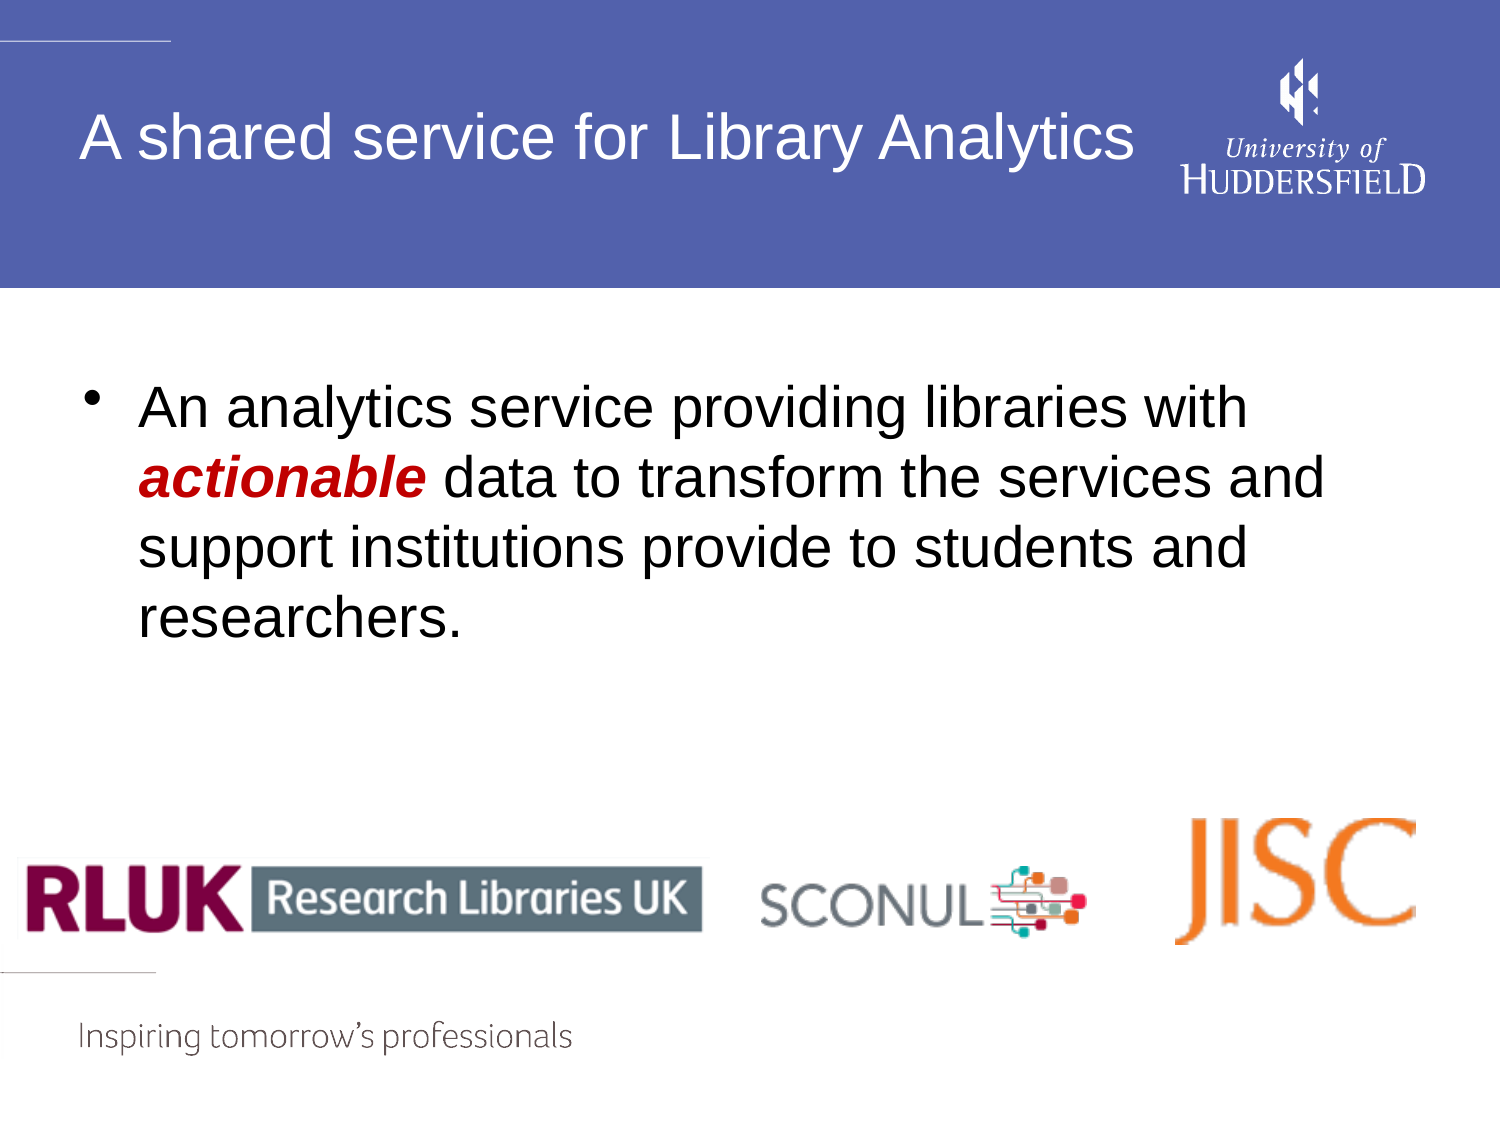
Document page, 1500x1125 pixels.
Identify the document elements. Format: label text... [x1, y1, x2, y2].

title A shared service for Library Analytics [64, 60, 1416, 209]
list An analytics service providing libraries with actionable data to transform the services and support institutions provide to students and researchers. [67, 361, 1418, 953]
picture [0, 944, 591, 1059]
picture [1174, 818, 1417, 946]
picture [0, 0, 1500, 288]
picture [761, 866, 1087, 939]
picture [17, 857, 711, 941]
